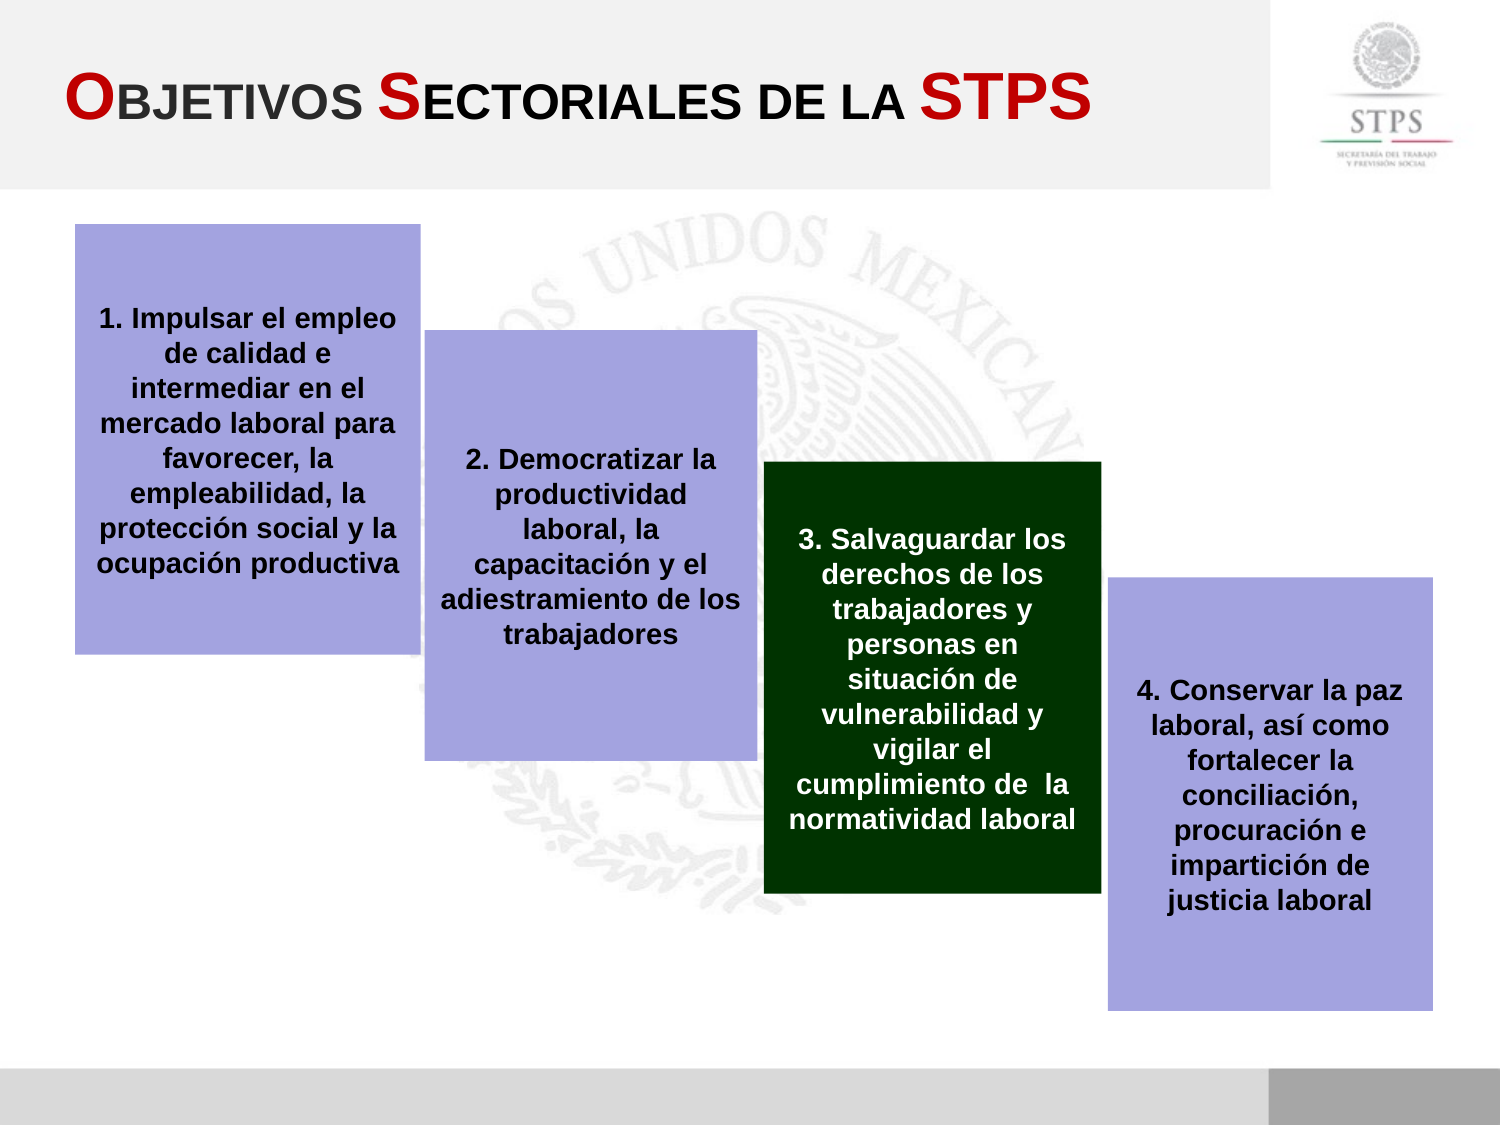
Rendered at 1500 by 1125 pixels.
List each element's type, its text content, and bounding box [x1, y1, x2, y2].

picture [0, 0, 1500, 1125]
text_box 3. Salvaguardar los derechos de los trabajadores y personas en situación de vulnerabilidad y vigilar el cumplimiento de la normatividad laboral [763, 461, 1102, 894]
text_box 2. Democratizar la productividad laboral, la capacitación y el adiestramiento de los trabajadores [424, 330, 758, 761]
text_box OBJETIVOS SECTORIALES DE LA STPS [7, 45, 1232, 140]
text_box 1. Impulsar el empleo de calidad e intermediar en el mercado laboral para favorecer, la empleabilidad, la protección social y la ocupación productiva [75, 224, 421, 655]
text_box 4. Conservar la paz laboral, así como fortalecer la conciliación, procuración e impartición de justicia laboral [1107, 577, 1433, 1011]
